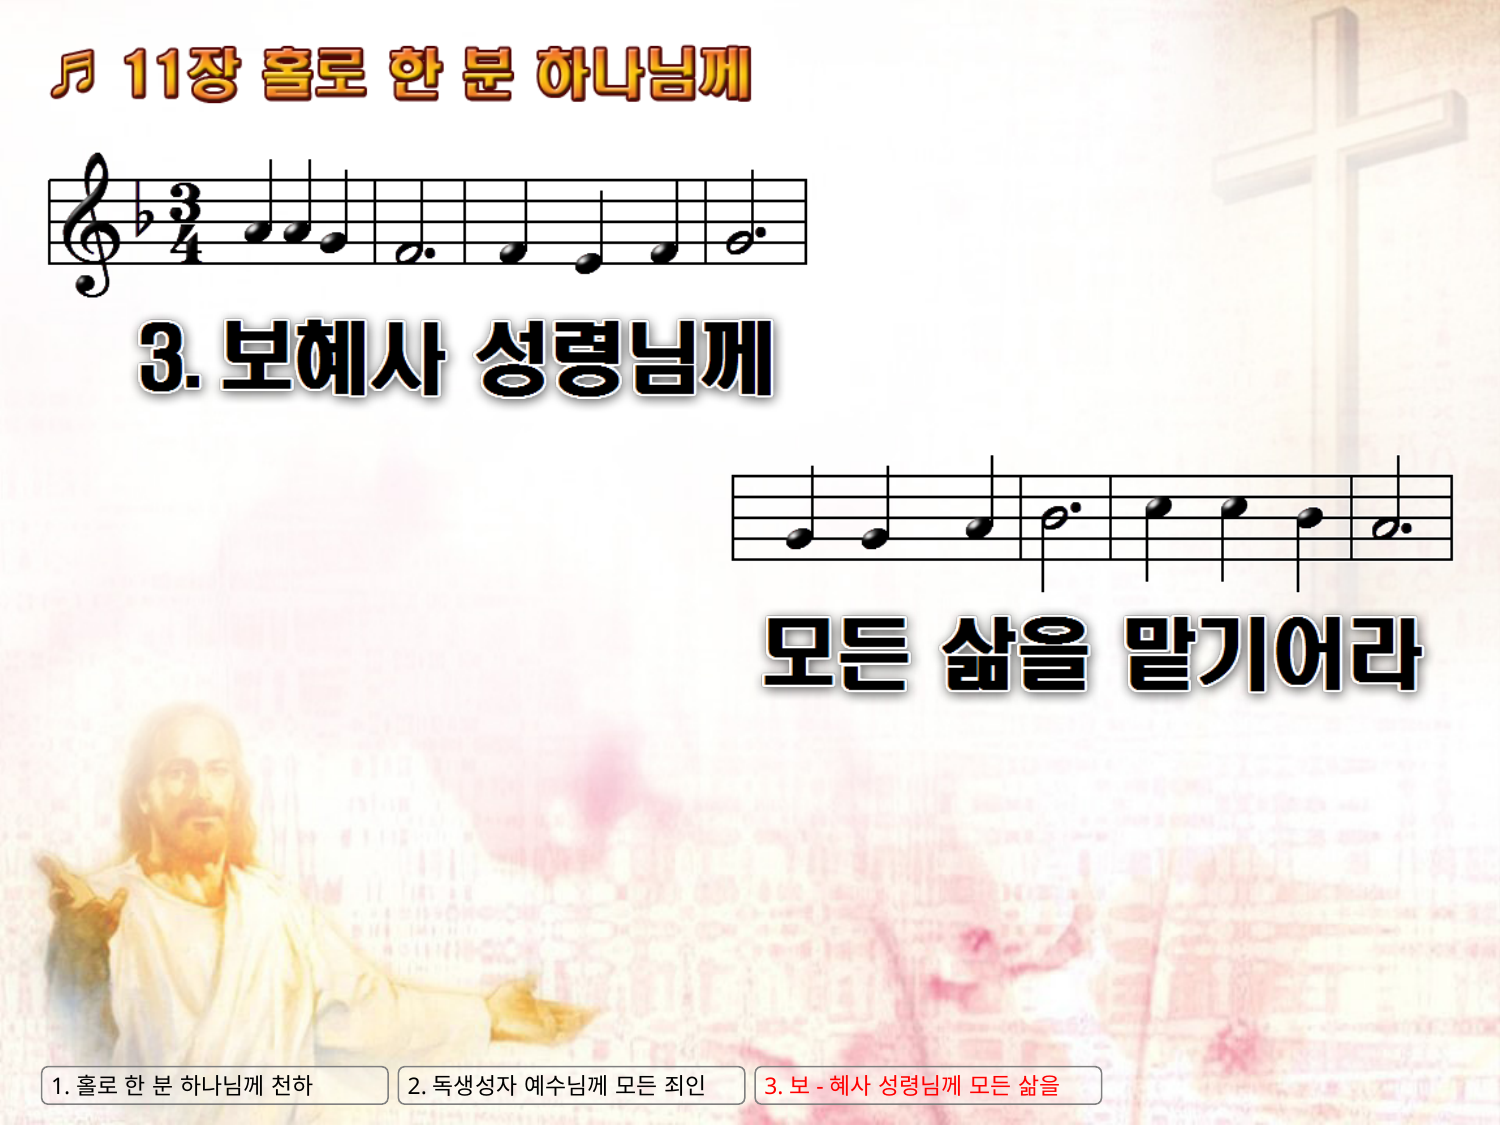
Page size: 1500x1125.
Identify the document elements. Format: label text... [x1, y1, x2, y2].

text_box 2.독생성자 예수님께 모든 죄인 [398, 1066, 745, 1105]
picture [0, 0, 1500, 1125]
text_box 1.홀로 한 분 하나님께 천하 [41, 1066, 389, 1105]
text_box 3.보-혜사 성령님께 모든 삶을 [755, 1066, 1102, 1105]
